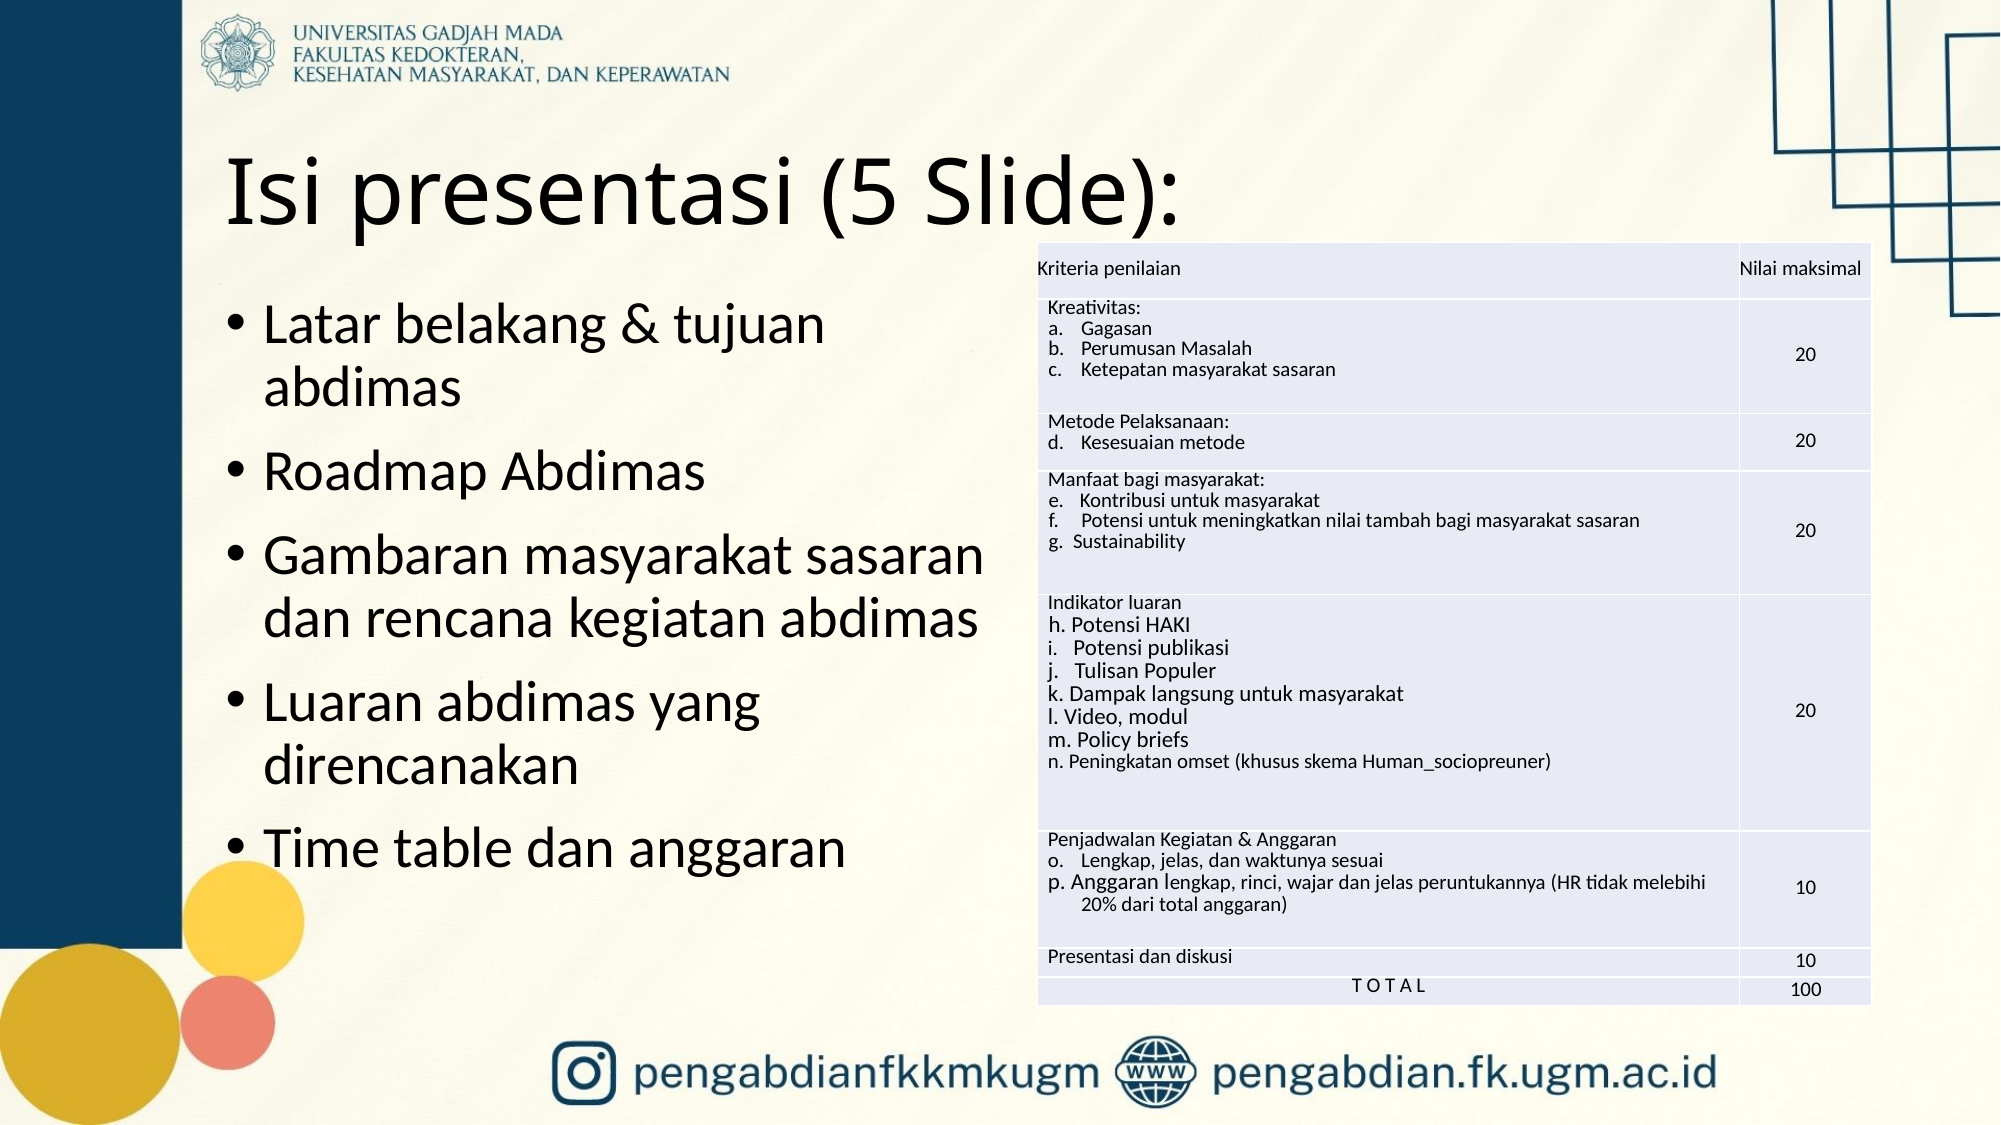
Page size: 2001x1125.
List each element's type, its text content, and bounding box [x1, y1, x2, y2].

picture [0, 0, 2001, 1125]
table_cell Metode Pelaksanaan: d. Kesesuaian metode [1038, 414, 1739, 470]
table_cell T O T A L [1038, 978, 1739, 1005]
table_cell 20 [1740, 472, 1871, 594]
table_cell Presentasi dan diskusi [1038, 949, 1739, 976]
table_cell 10 [1740, 949, 1871, 976]
table_cell 10 [1740, 832, 1871, 947]
table_cell Manfaat bagi masyarakat: e. Kontribusi untuk masyarakat f. Potensi untuk meningkatkan nilai tambah bagi masyarakat sasaran g. Sustainability [1038, 472, 1739, 594]
table_cell 100 [1740, 978, 1871, 1005]
table_header Kriteria penilaian [1038, 243, 1739, 298]
table_cell Indikator luaran h. Potensi HAKI i. Potensi publikasi j. Tulisan Populer k. Dampak langsung untuk masyarakat l. Video, modul m. Policy briefs n. Peningkatan omset (khusus skema Human_sociopreuner) [1038, 595, 1739, 830]
table_cell 20 [1740, 414, 1871, 470]
list Latar belakang & tujuan abdimas Roadmap Abdimas Gambaran masyarakat sasaran dan rencana kegiatan abdimas Luaran abdimas yang direncanakan Time table dan anggaran [210, 286, 1018, 1000]
table_cell 20 [1740, 300, 1871, 413]
table_cell Penjadwalan Kegiatan & Anggaran o. Lengkap, jelas, dan waktunya sesuai p. Anggaran lengkap, rinci, wajar dan jelas peruntukannya (HR tidak melebihi 20% dari total anggaran) [1038, 832, 1739, 947]
table_cell Kreativitas: a. Gagasan b. Perumusan Masalah c. Ketepatan masyarakat sasaran [1038, 300, 1739, 413]
title Isi presentasi (5 Slide): [210, 125, 1765, 264]
table_cell 20 [1740, 595, 1871, 830]
table_header Nilai maksimal [1740, 243, 1871, 298]
